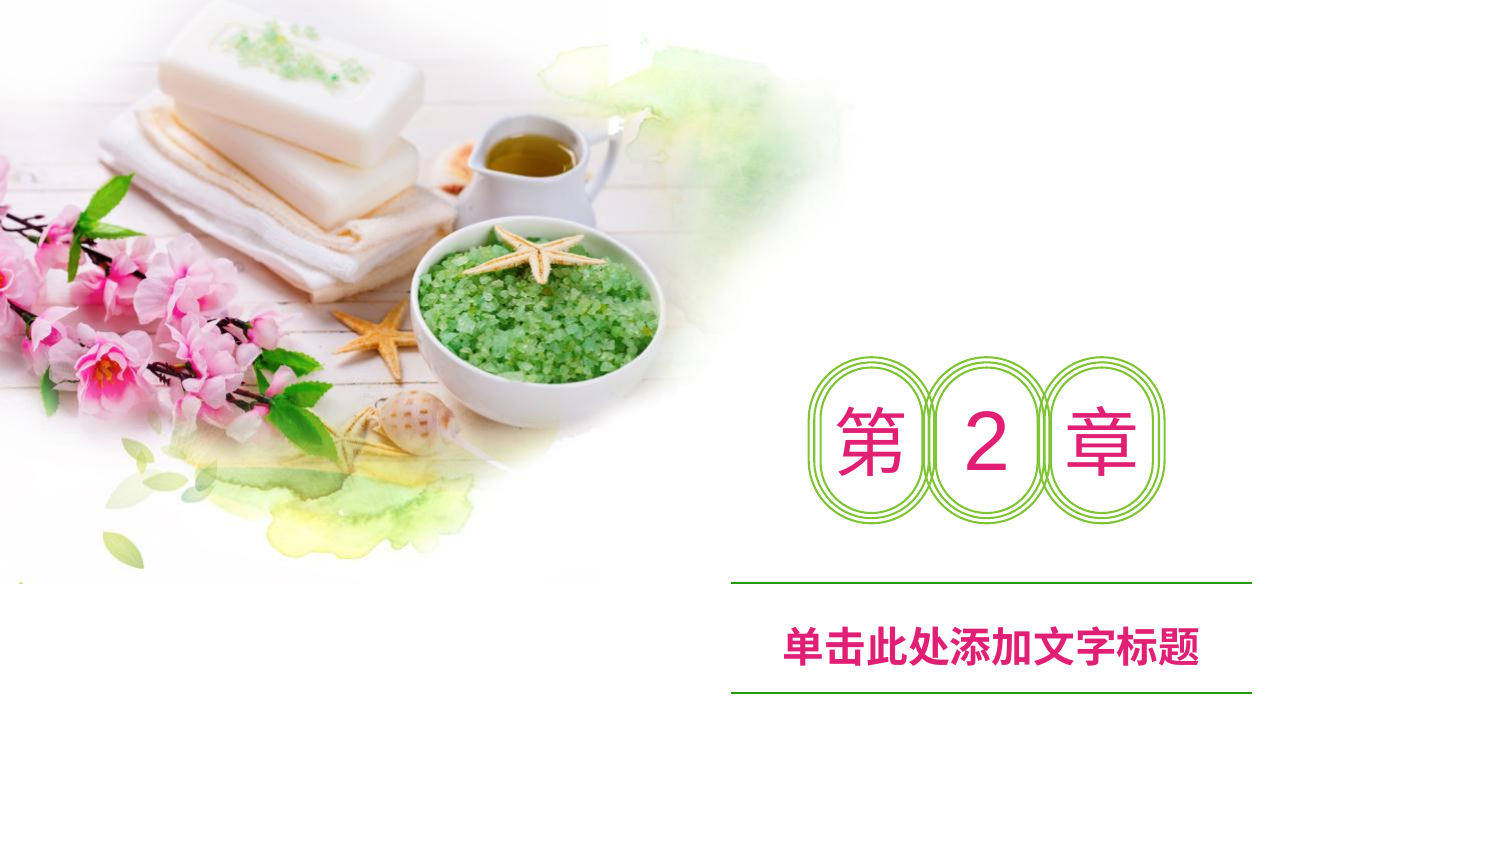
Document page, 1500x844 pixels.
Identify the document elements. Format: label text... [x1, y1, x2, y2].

picture [0, 0, 1038, 584]
text_box 单击此处添加文字标题 [758, 602, 1225, 674]
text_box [923, 357, 1038, 524]
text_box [808, 357, 923, 524]
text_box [1038, 357, 1165, 524]
